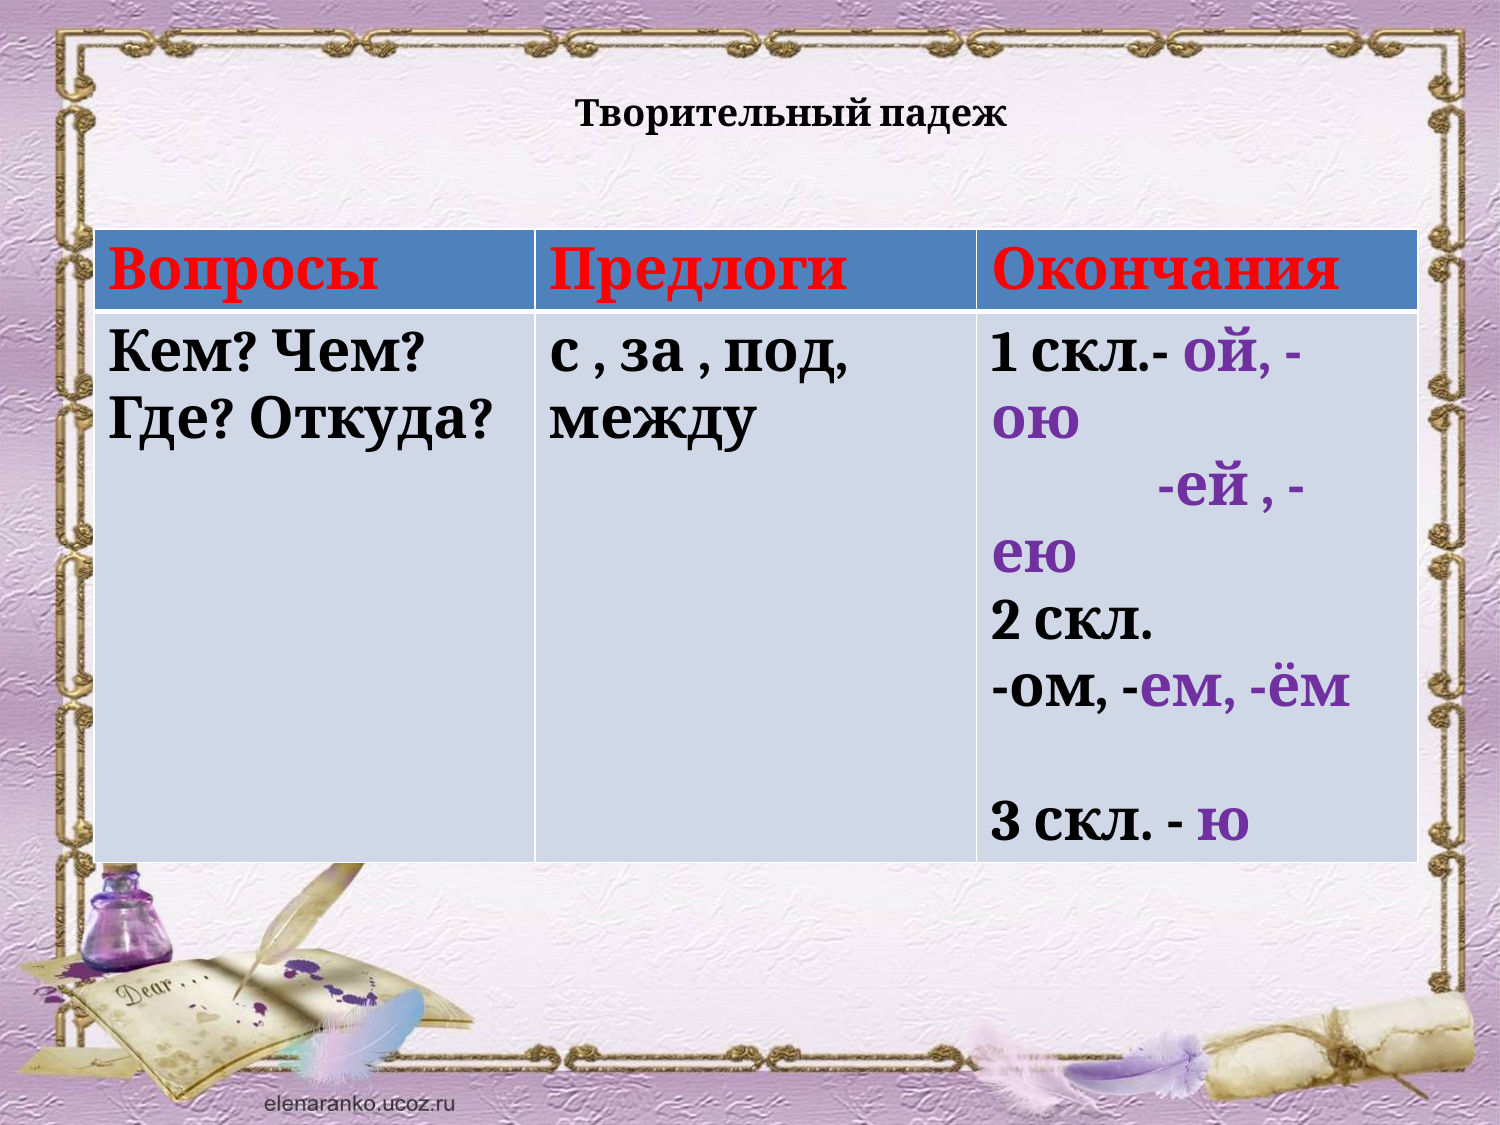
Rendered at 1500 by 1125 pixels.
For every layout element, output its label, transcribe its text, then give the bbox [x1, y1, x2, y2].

table_cell 1 скл.- ой, - ою -ей , - ею 2 скл. -ом, -ем, -ём 3 скл. - ю [977, 314, 1417, 862]
table_header Окончания [977, 230, 1417, 309]
text_box Творительный падеж [398, 81, 1184, 142]
picture [0, 0, 1500, 1125]
table_cell с , за , под, между [536, 314, 976, 862]
table_header Вопросы [95, 230, 534, 309]
table_header Предлоги [536, 230, 976, 309]
table_cell Кем? Чем? Где? Откуда? [95, 314, 534, 862]
